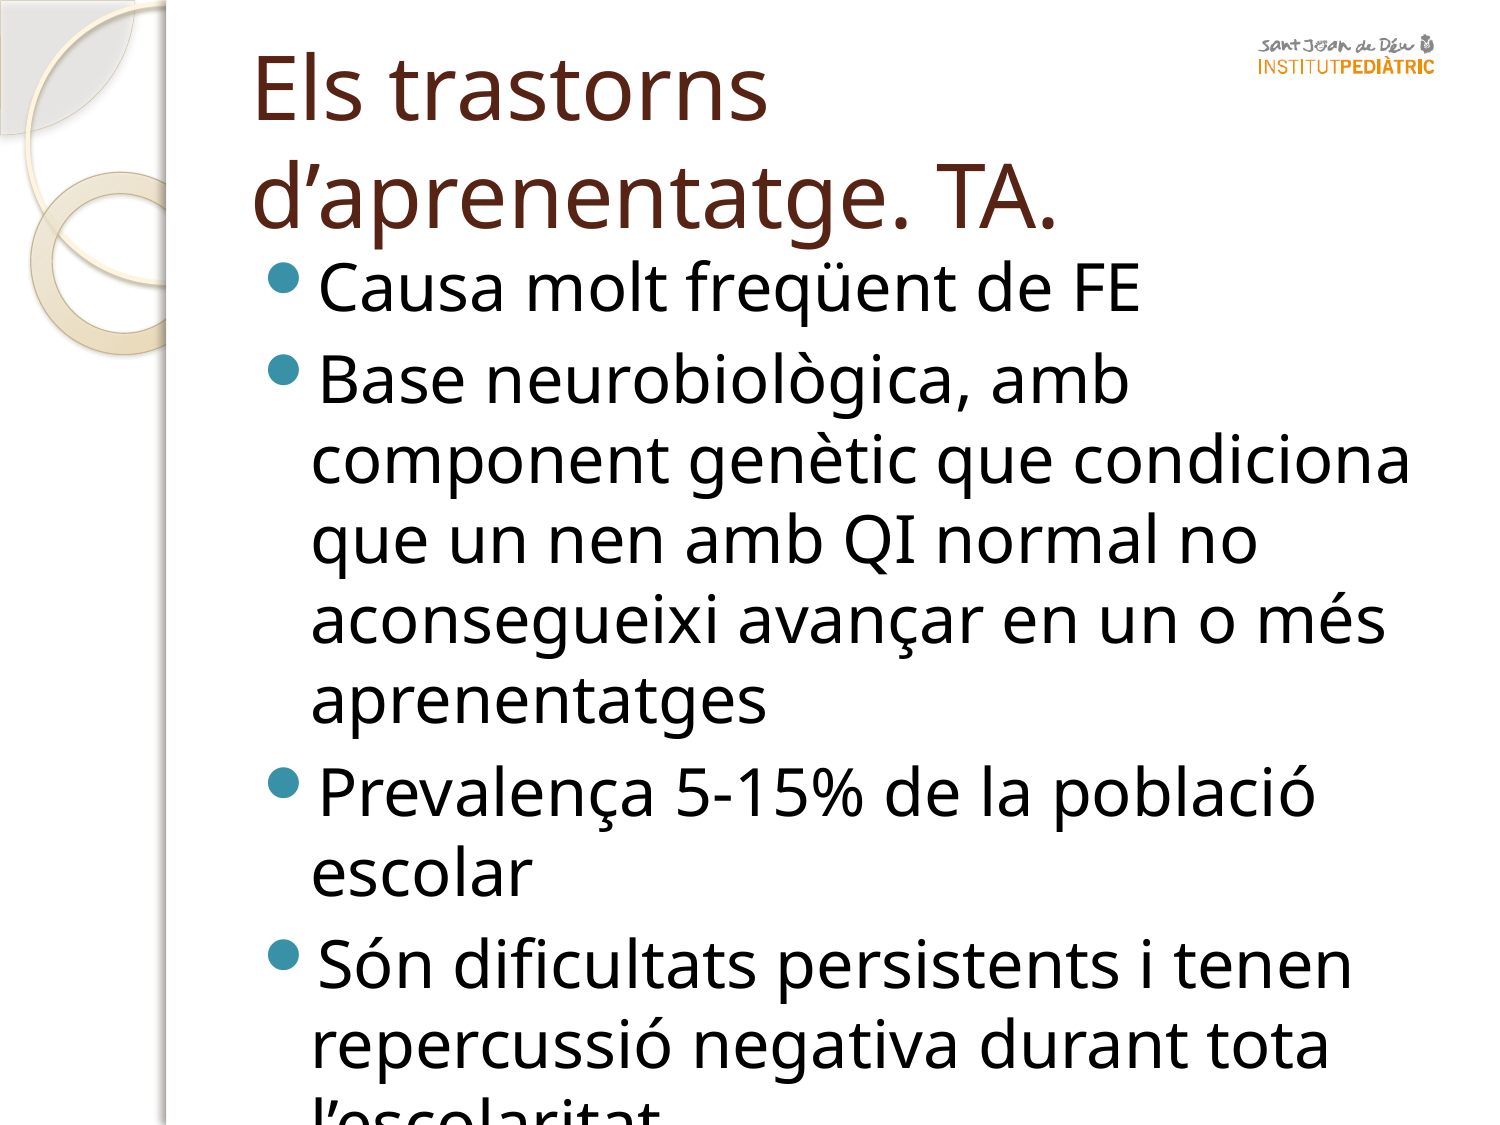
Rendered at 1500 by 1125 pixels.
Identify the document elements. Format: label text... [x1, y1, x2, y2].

title Els trastorns d’aprenentatge. TA. [235, 45, 1466, 233]
list Causa molt freqüent de FE Base neurobiològica, amb component genètic que condiciona que un nen amb QI normal no aconsegueixi avançar en un o més aprenentatges Prevalença 5-15% de la població escolar Són dificultats persistents i tenen repercussió negativa durant tota l’escolaritat. [235, 237, 1466, 1025]
picture [1243, 11, 1466, 95]
